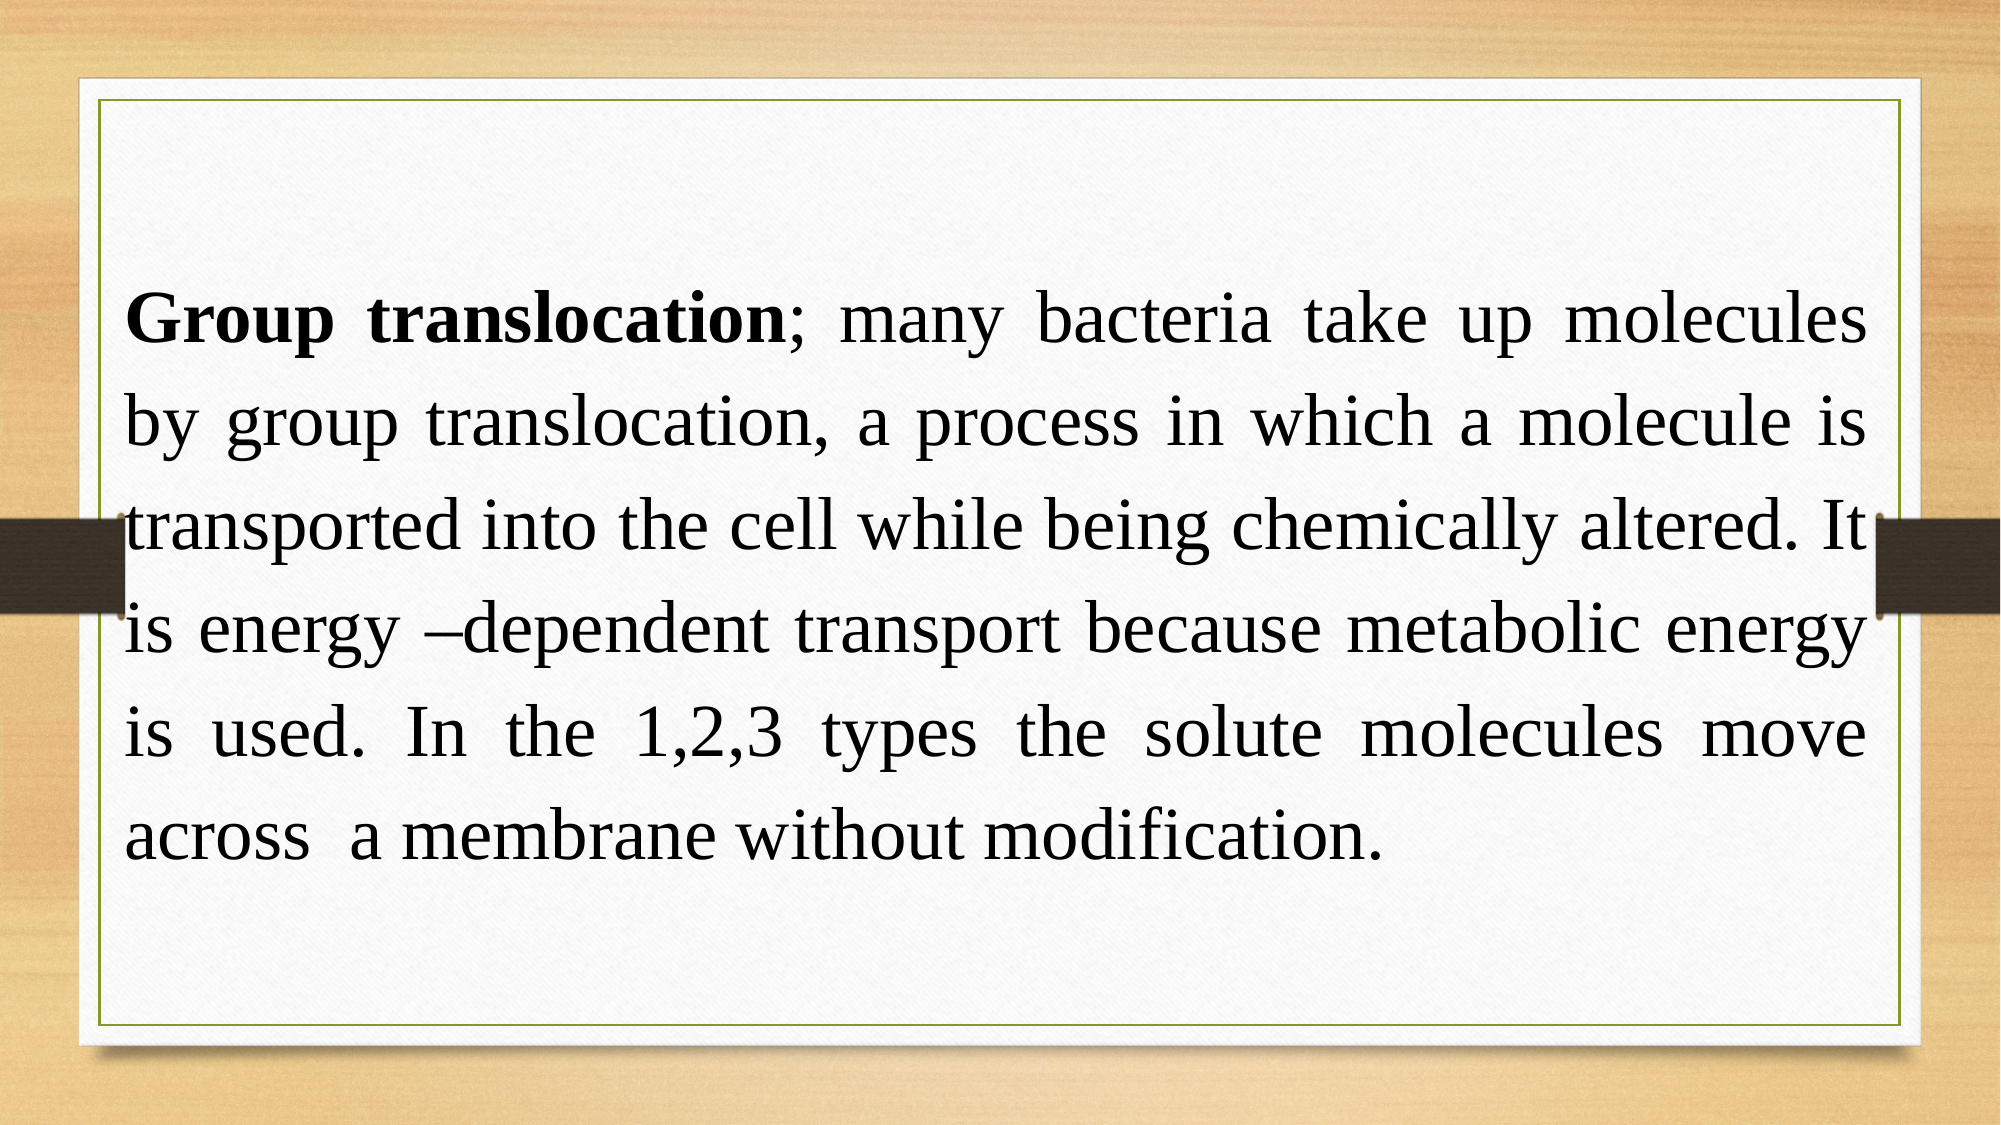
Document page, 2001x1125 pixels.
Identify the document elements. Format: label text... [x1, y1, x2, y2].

text_box Group translocation; many bacteria take up molecules by group translocation, a process in which a molecule is transported into the cell while being chemically altered. It is energy –dependent transport because metabolic energy is used. In the 1,2,3 types the solute molecules move across a membrane without modification. [109, 246, 1885, 882]
picture [0, 0, 2001, 1125]
